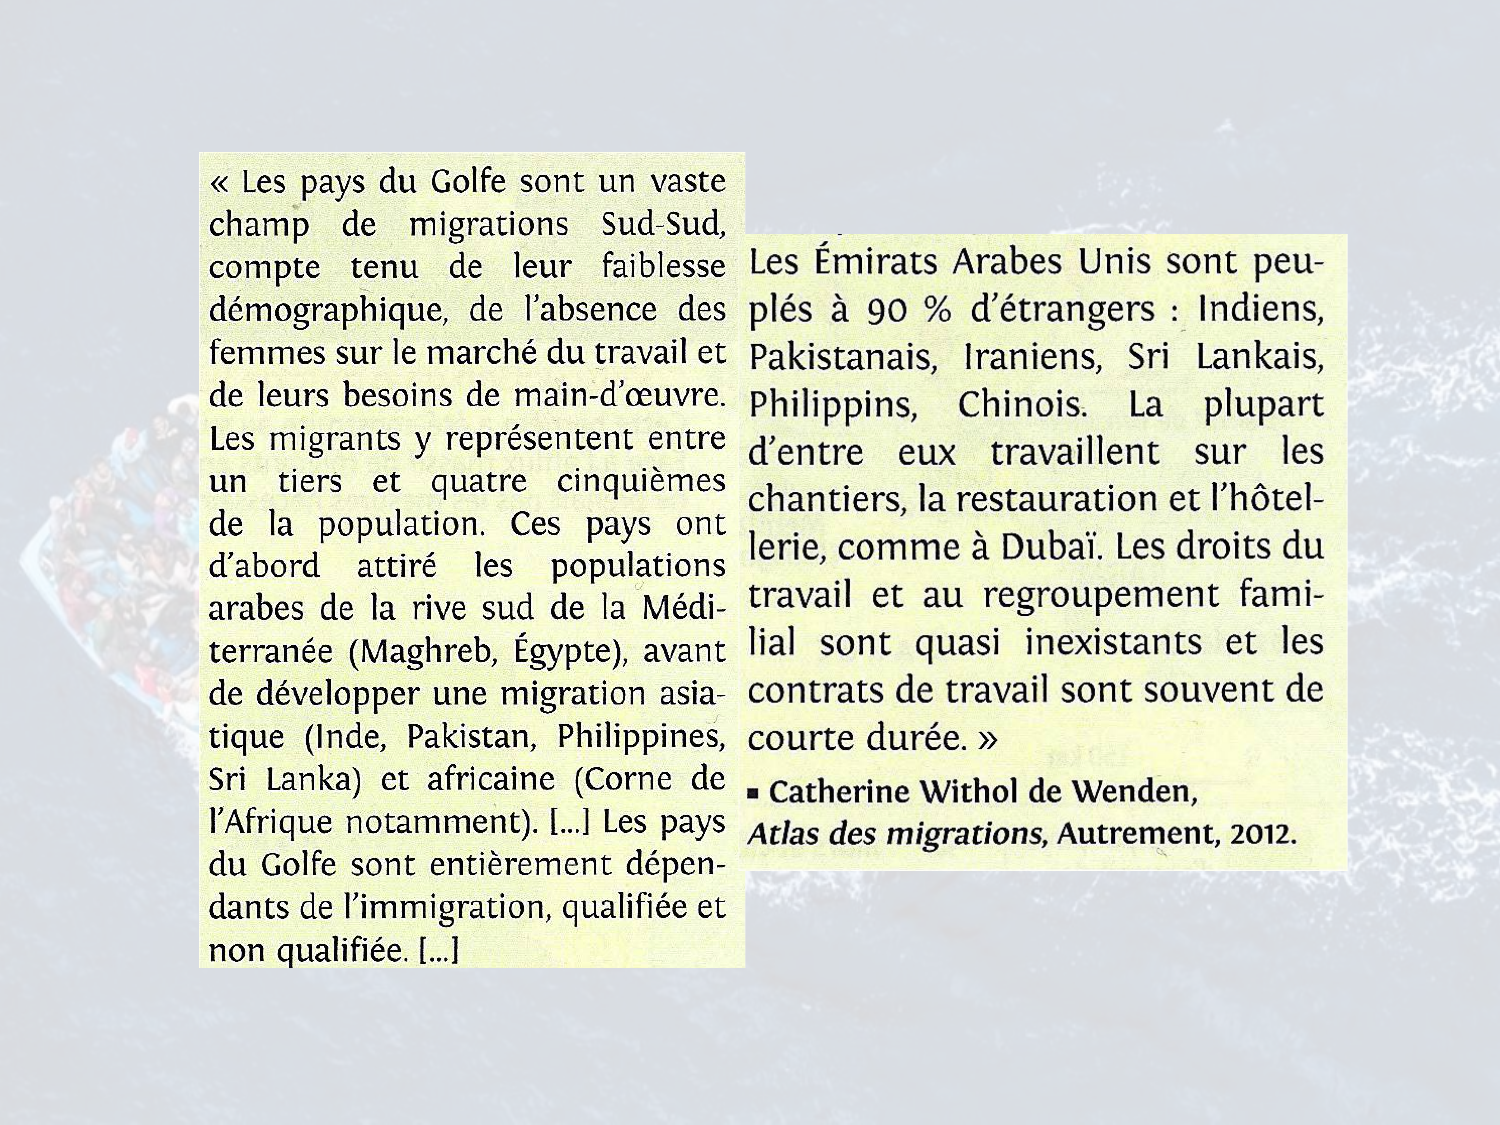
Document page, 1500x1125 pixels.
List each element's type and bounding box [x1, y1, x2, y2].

picture [198, 152, 1348, 968]
